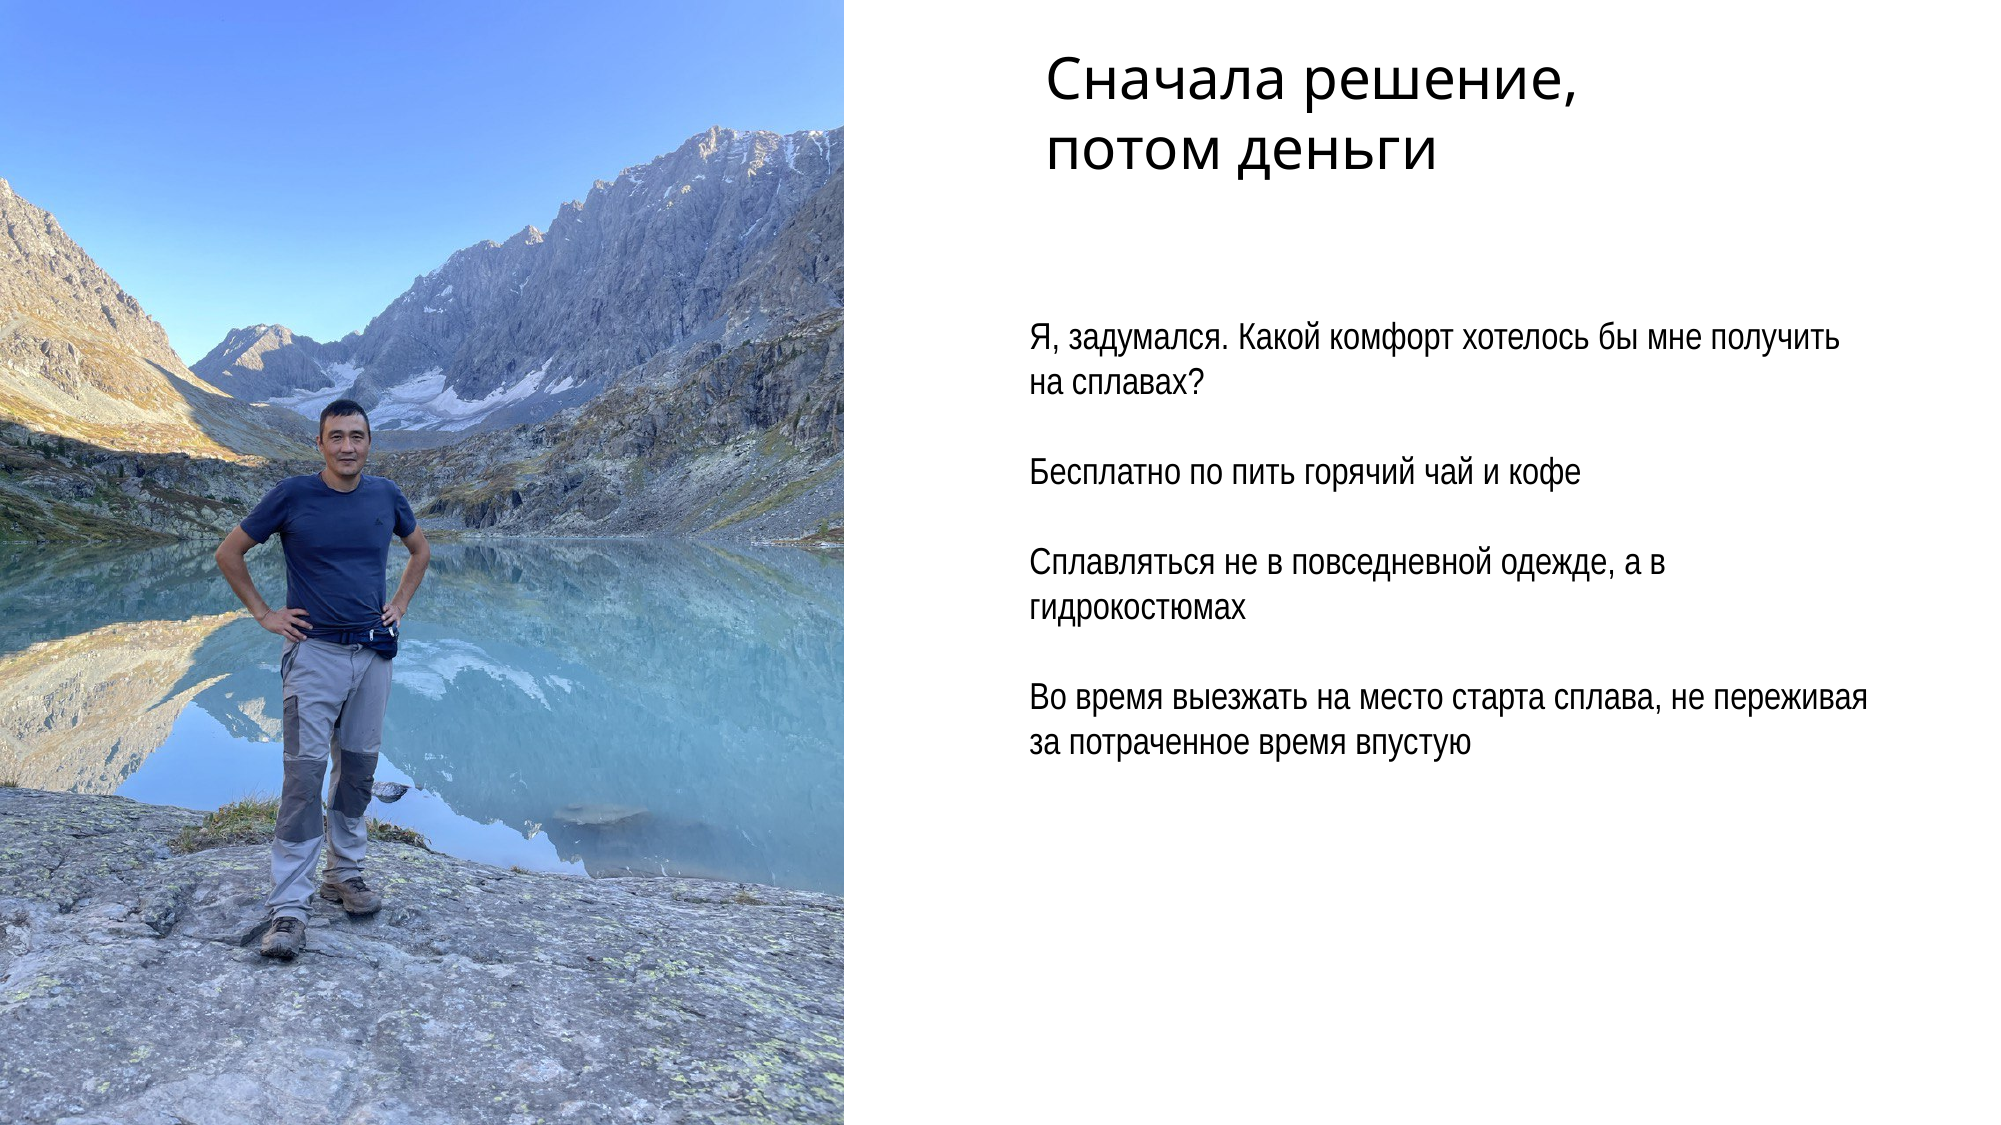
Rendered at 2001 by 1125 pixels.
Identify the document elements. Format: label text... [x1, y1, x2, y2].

text_box Сначала решение, потом деньги [1030, 33, 1746, 189]
text_box Я, задумался. Какой комфорт хотелось бы мне получить на сплавах? Бесплатно по пить горячий чай и кофе Сплавляться не в повседневной одежде, а в гидрокостюмах Во время выезжать на место старта сплава, не переживая за потраченное время впустую [1014, 304, 1896, 815]
picture [0, 0, 844, 1125]
